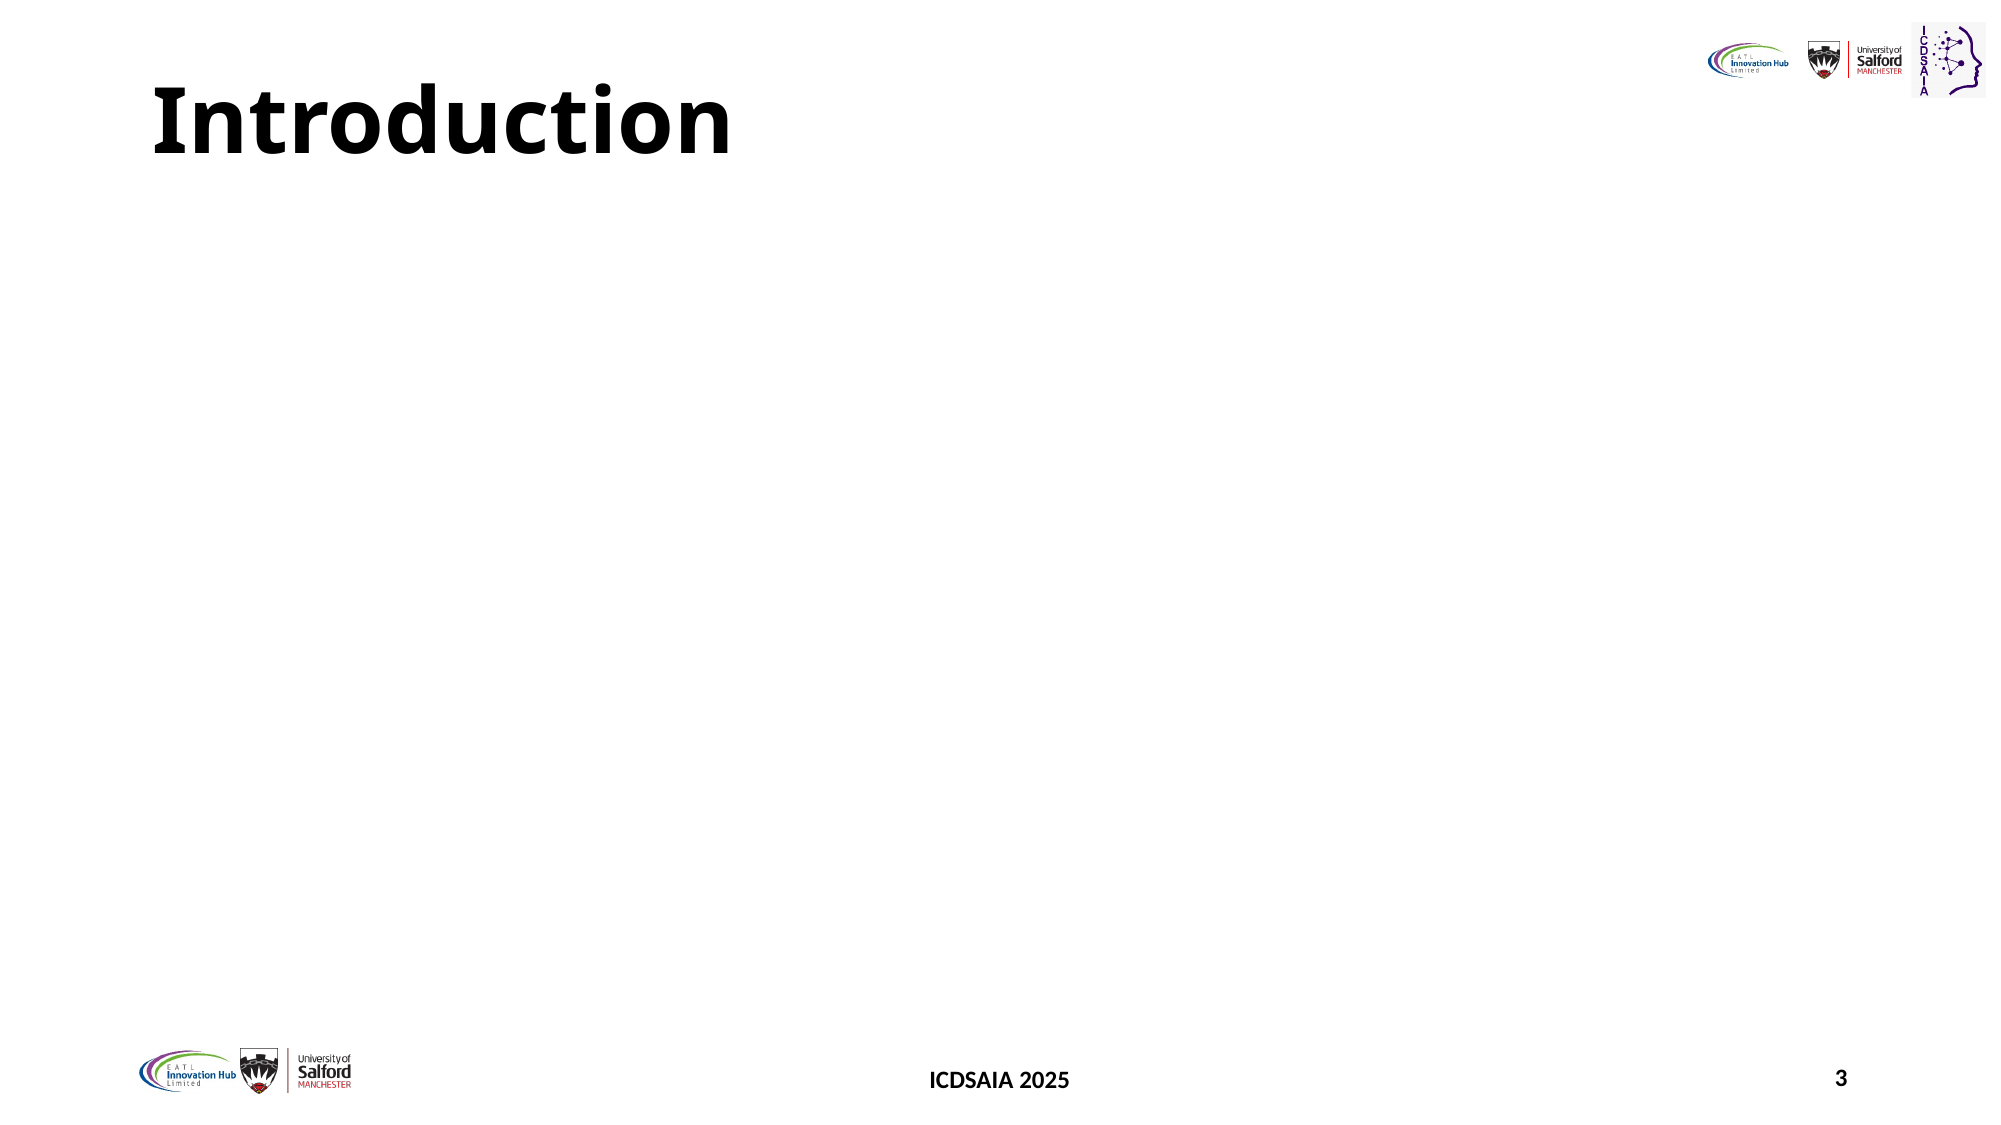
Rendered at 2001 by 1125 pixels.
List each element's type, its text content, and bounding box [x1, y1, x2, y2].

picture [1911, 22, 1986, 98]
title Introduction [137, 59, 1863, 188]
picture [240, 1048, 351, 1094]
footer ICDSAIA 2025 [786, 1048, 1214, 1109]
picture [1706, 41, 1790, 59]
slide_number 3 [1603, 1046, 1863, 1107]
picture [137, 1048, 238, 1094]
picture [1808, 41, 1902, 79]
